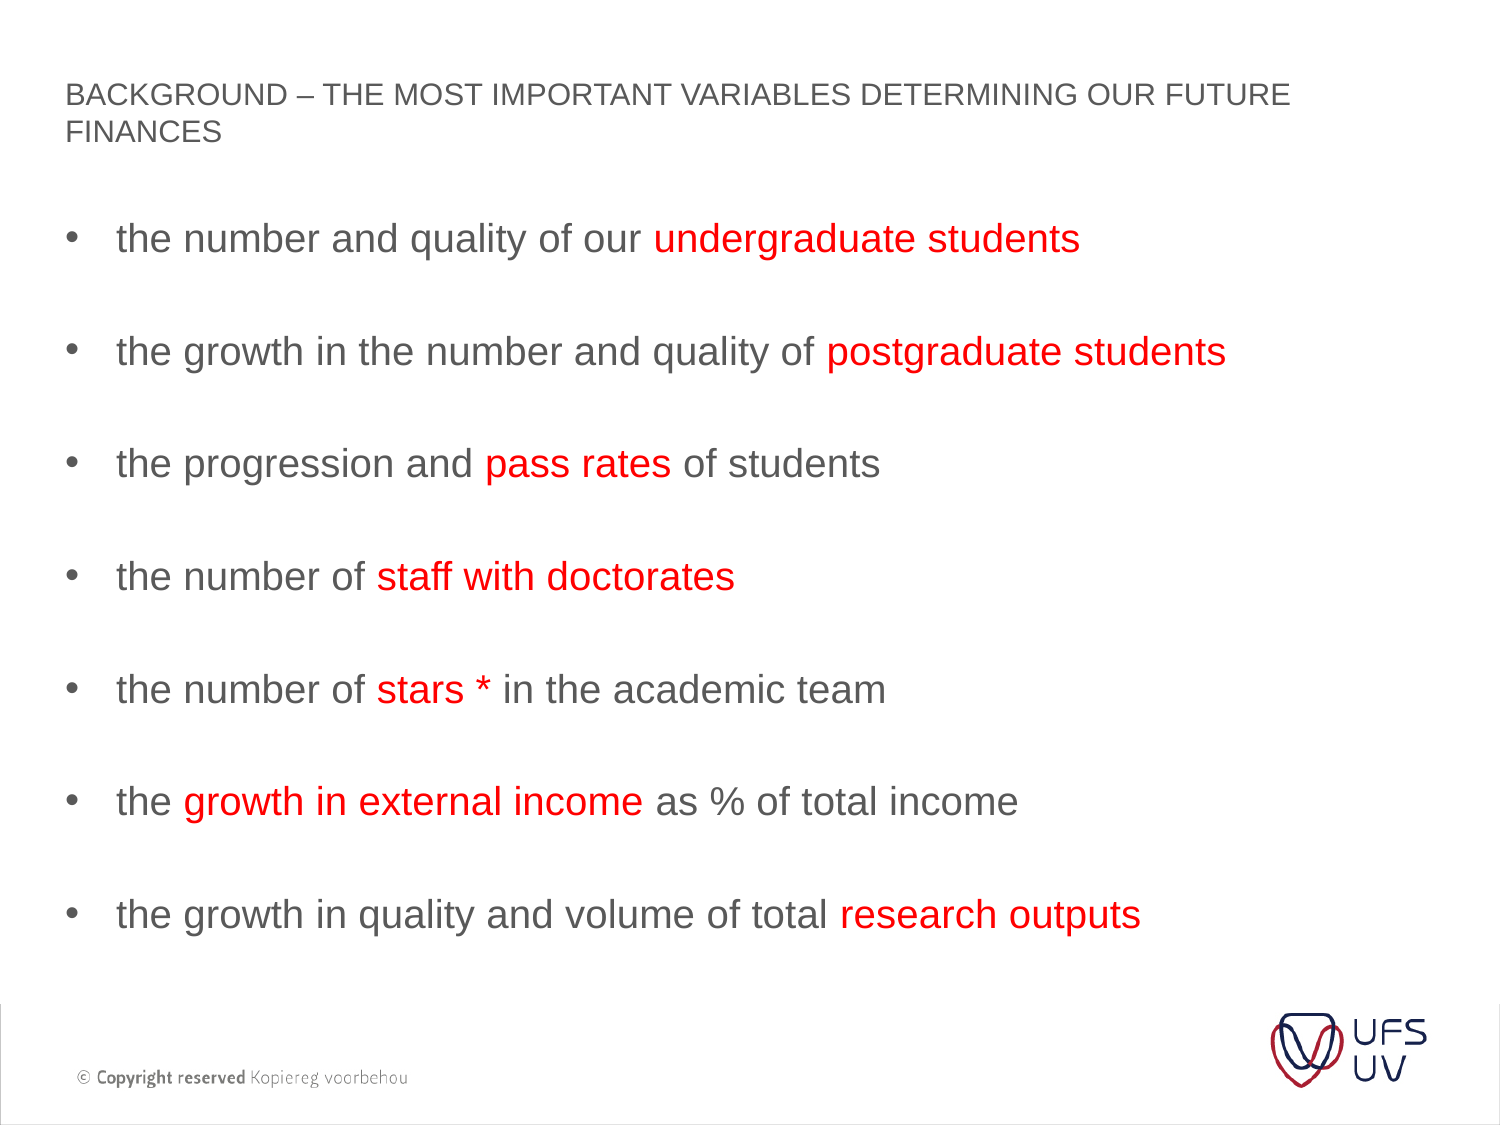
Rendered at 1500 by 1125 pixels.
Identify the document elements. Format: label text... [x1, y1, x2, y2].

title BACKGROUND – The most important variables determining our future FINANCES [50, 66, 1400, 158]
list the number and quality of our undergraduate students the growth in the number and quality of postgraduate students the progression and pass rates of students the number of staff with doctorates the number of stars * in the academic team the growth in external income as % of total income the growth in quality and volume of total research outputs [50, 204, 1400, 948]
picture [0, 1004, 1500, 1125]
